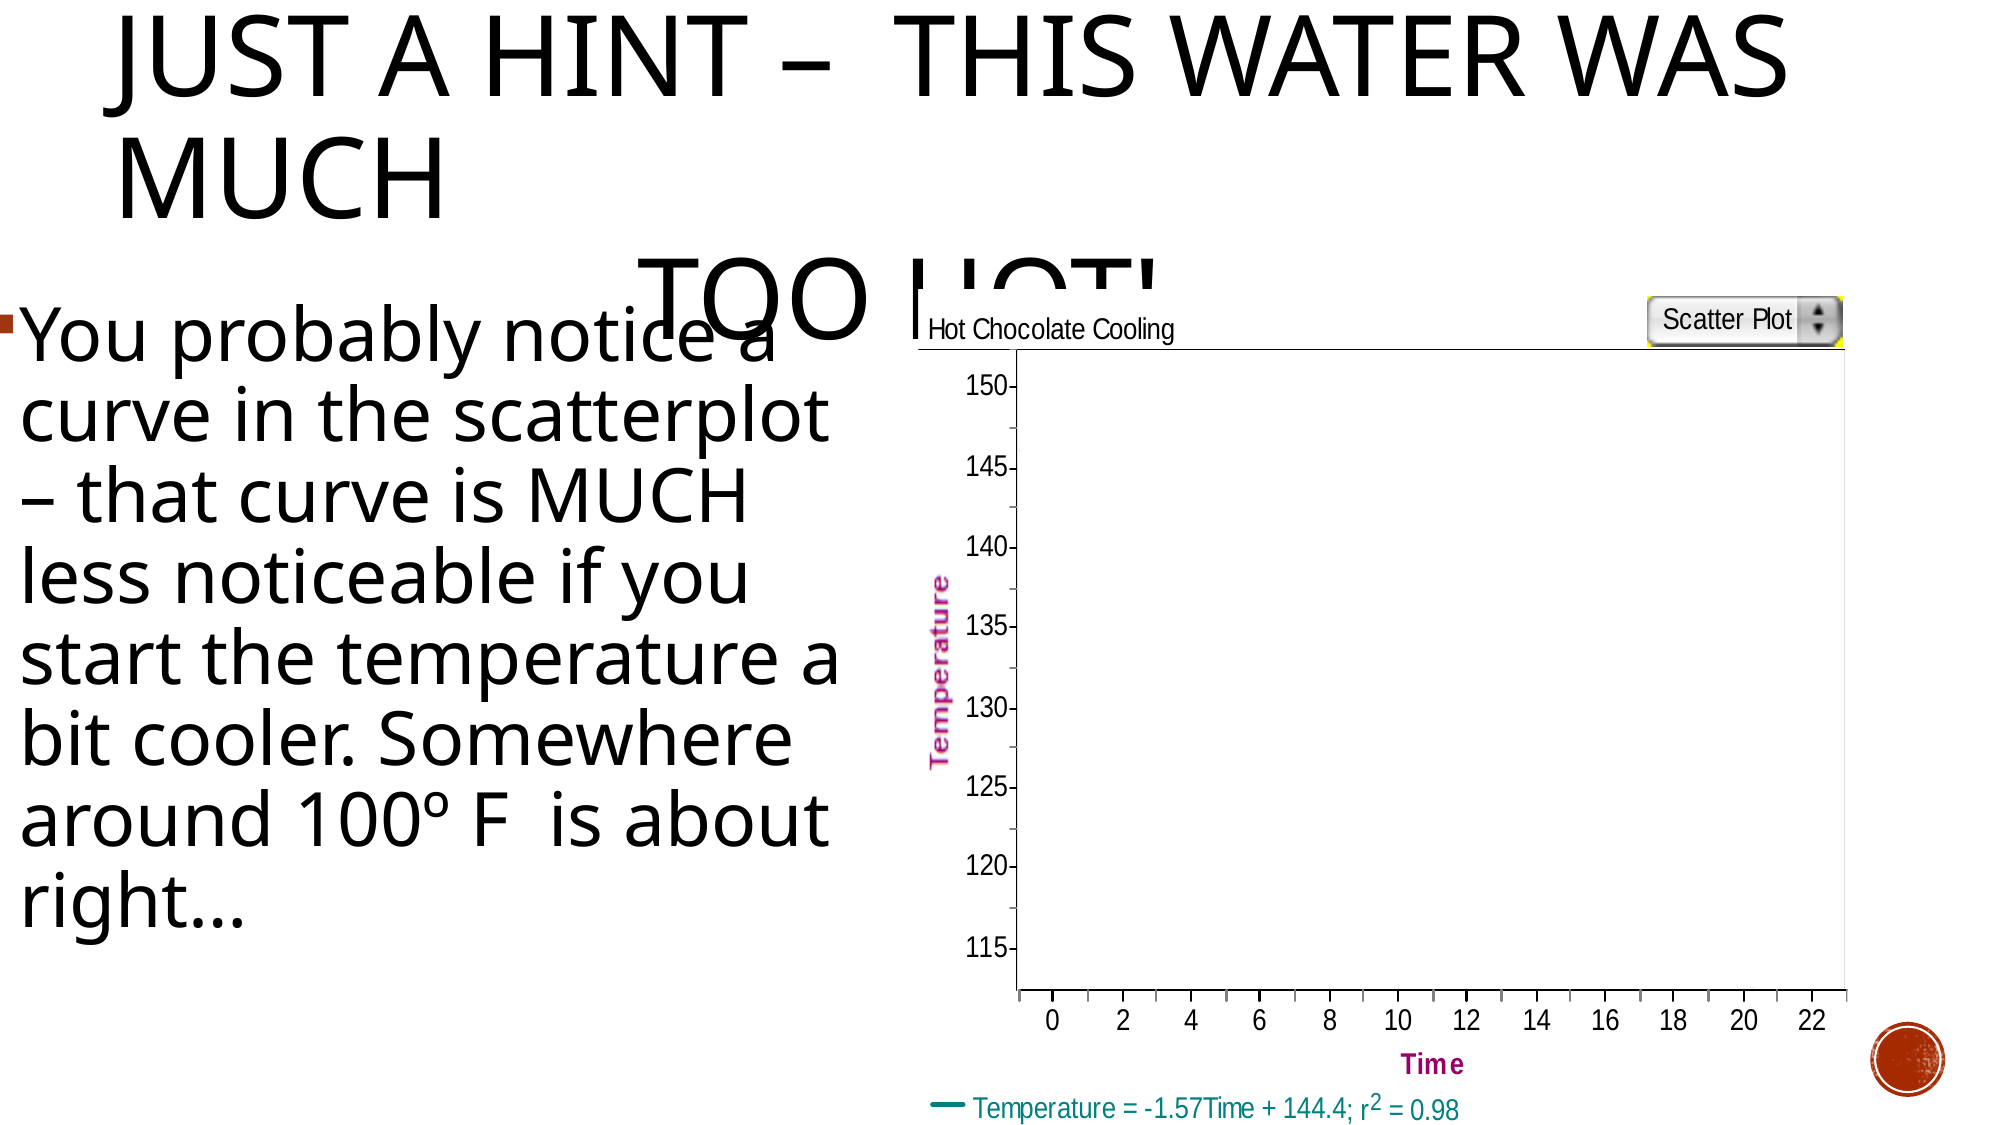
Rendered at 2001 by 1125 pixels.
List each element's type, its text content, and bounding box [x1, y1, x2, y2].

title Just a hint – this water was much too hot! [97, 21, 1826, 343]
list You probably notice a curve in the scatterplot – that curve is MUCH less noticeable if you start the temperature a bit cooler. Somewhere around 100º F is about right… [0, 288, 895, 1097]
picture [918, 291, 1846, 1125]
